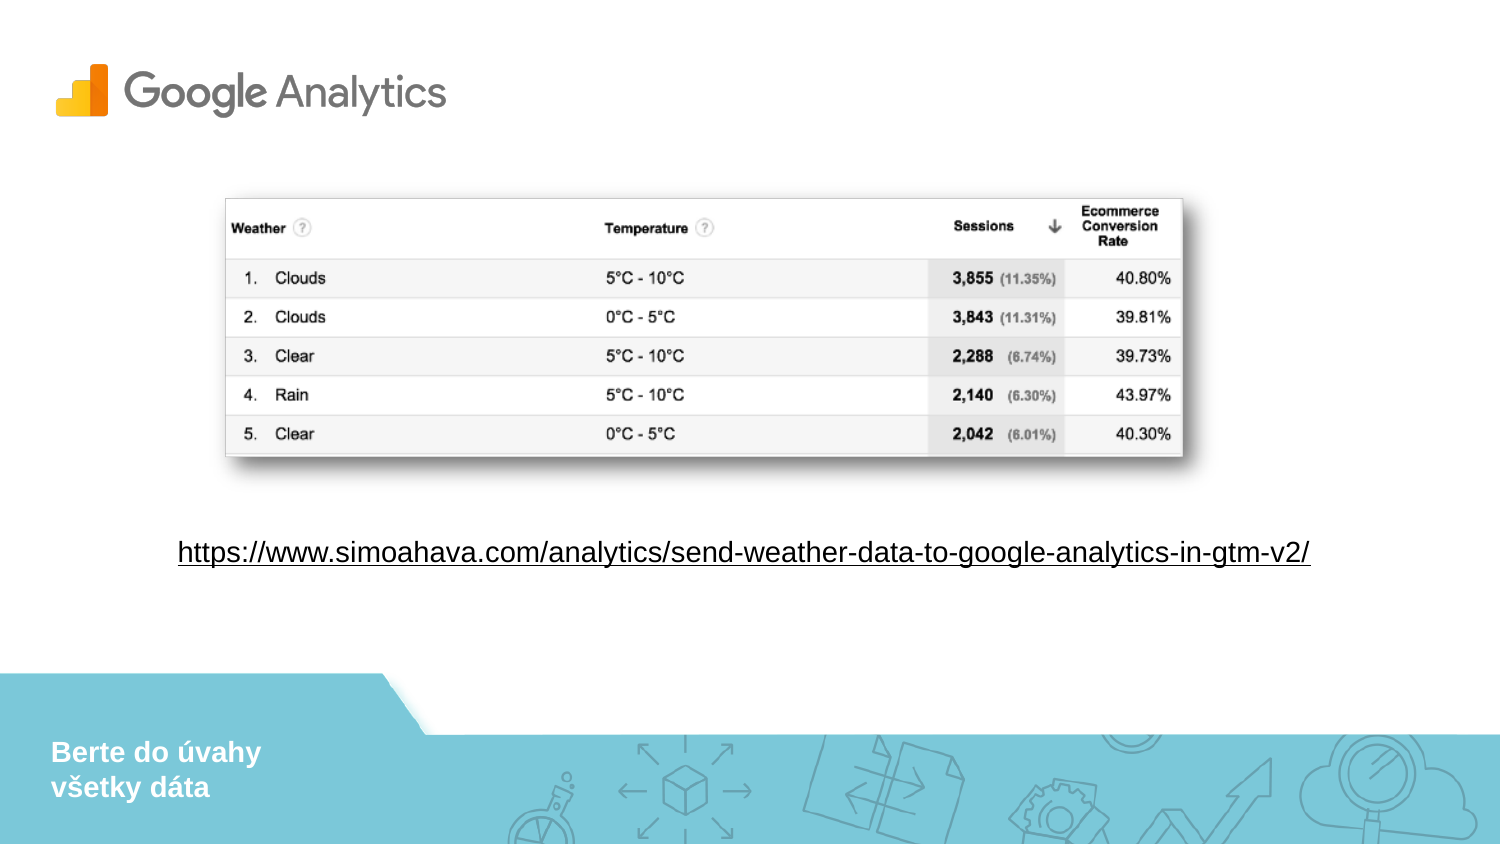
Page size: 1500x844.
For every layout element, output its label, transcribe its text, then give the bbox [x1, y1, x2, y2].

text_box https://www.simoahava.com/analytics/send-weather-data-to-google-analytics-in-gtm-v2/ [162, 518, 1347, 582]
picture [205, 178, 1224, 498]
picture [12, 13, 489, 167]
picture [0, 671, 1500, 844]
